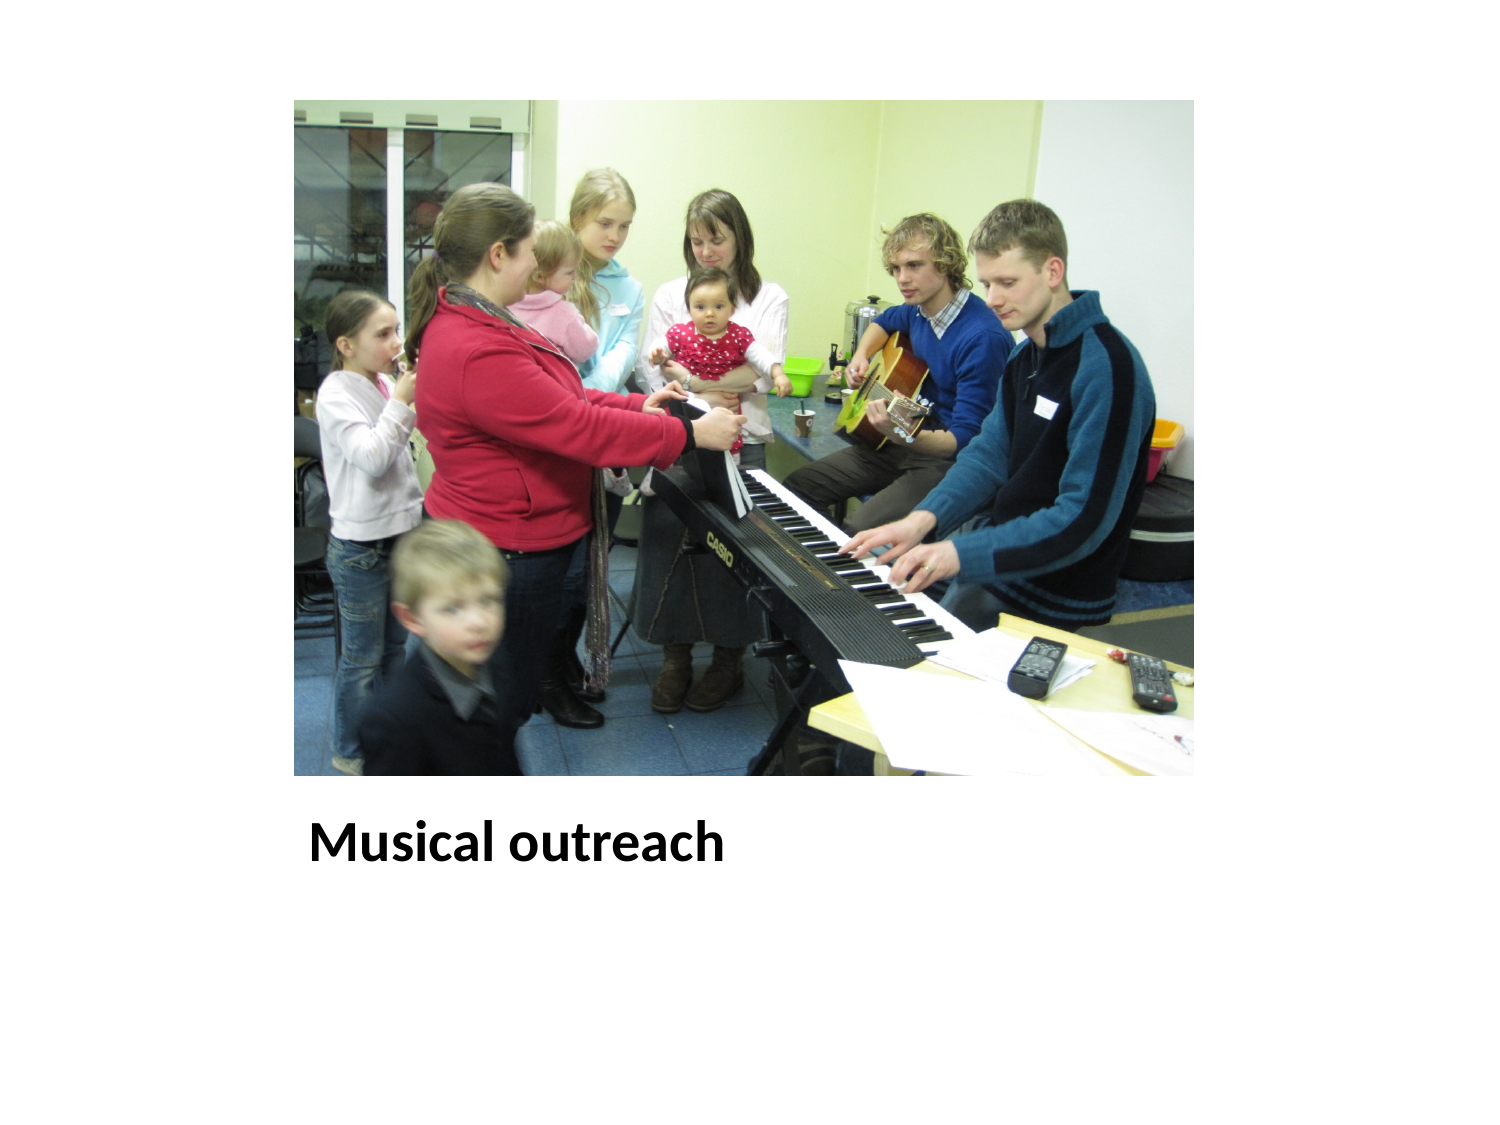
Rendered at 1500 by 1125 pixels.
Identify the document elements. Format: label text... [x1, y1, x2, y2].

picture [293, 100, 1195, 776]
title Musical outreach [294, 787, 1194, 881]
